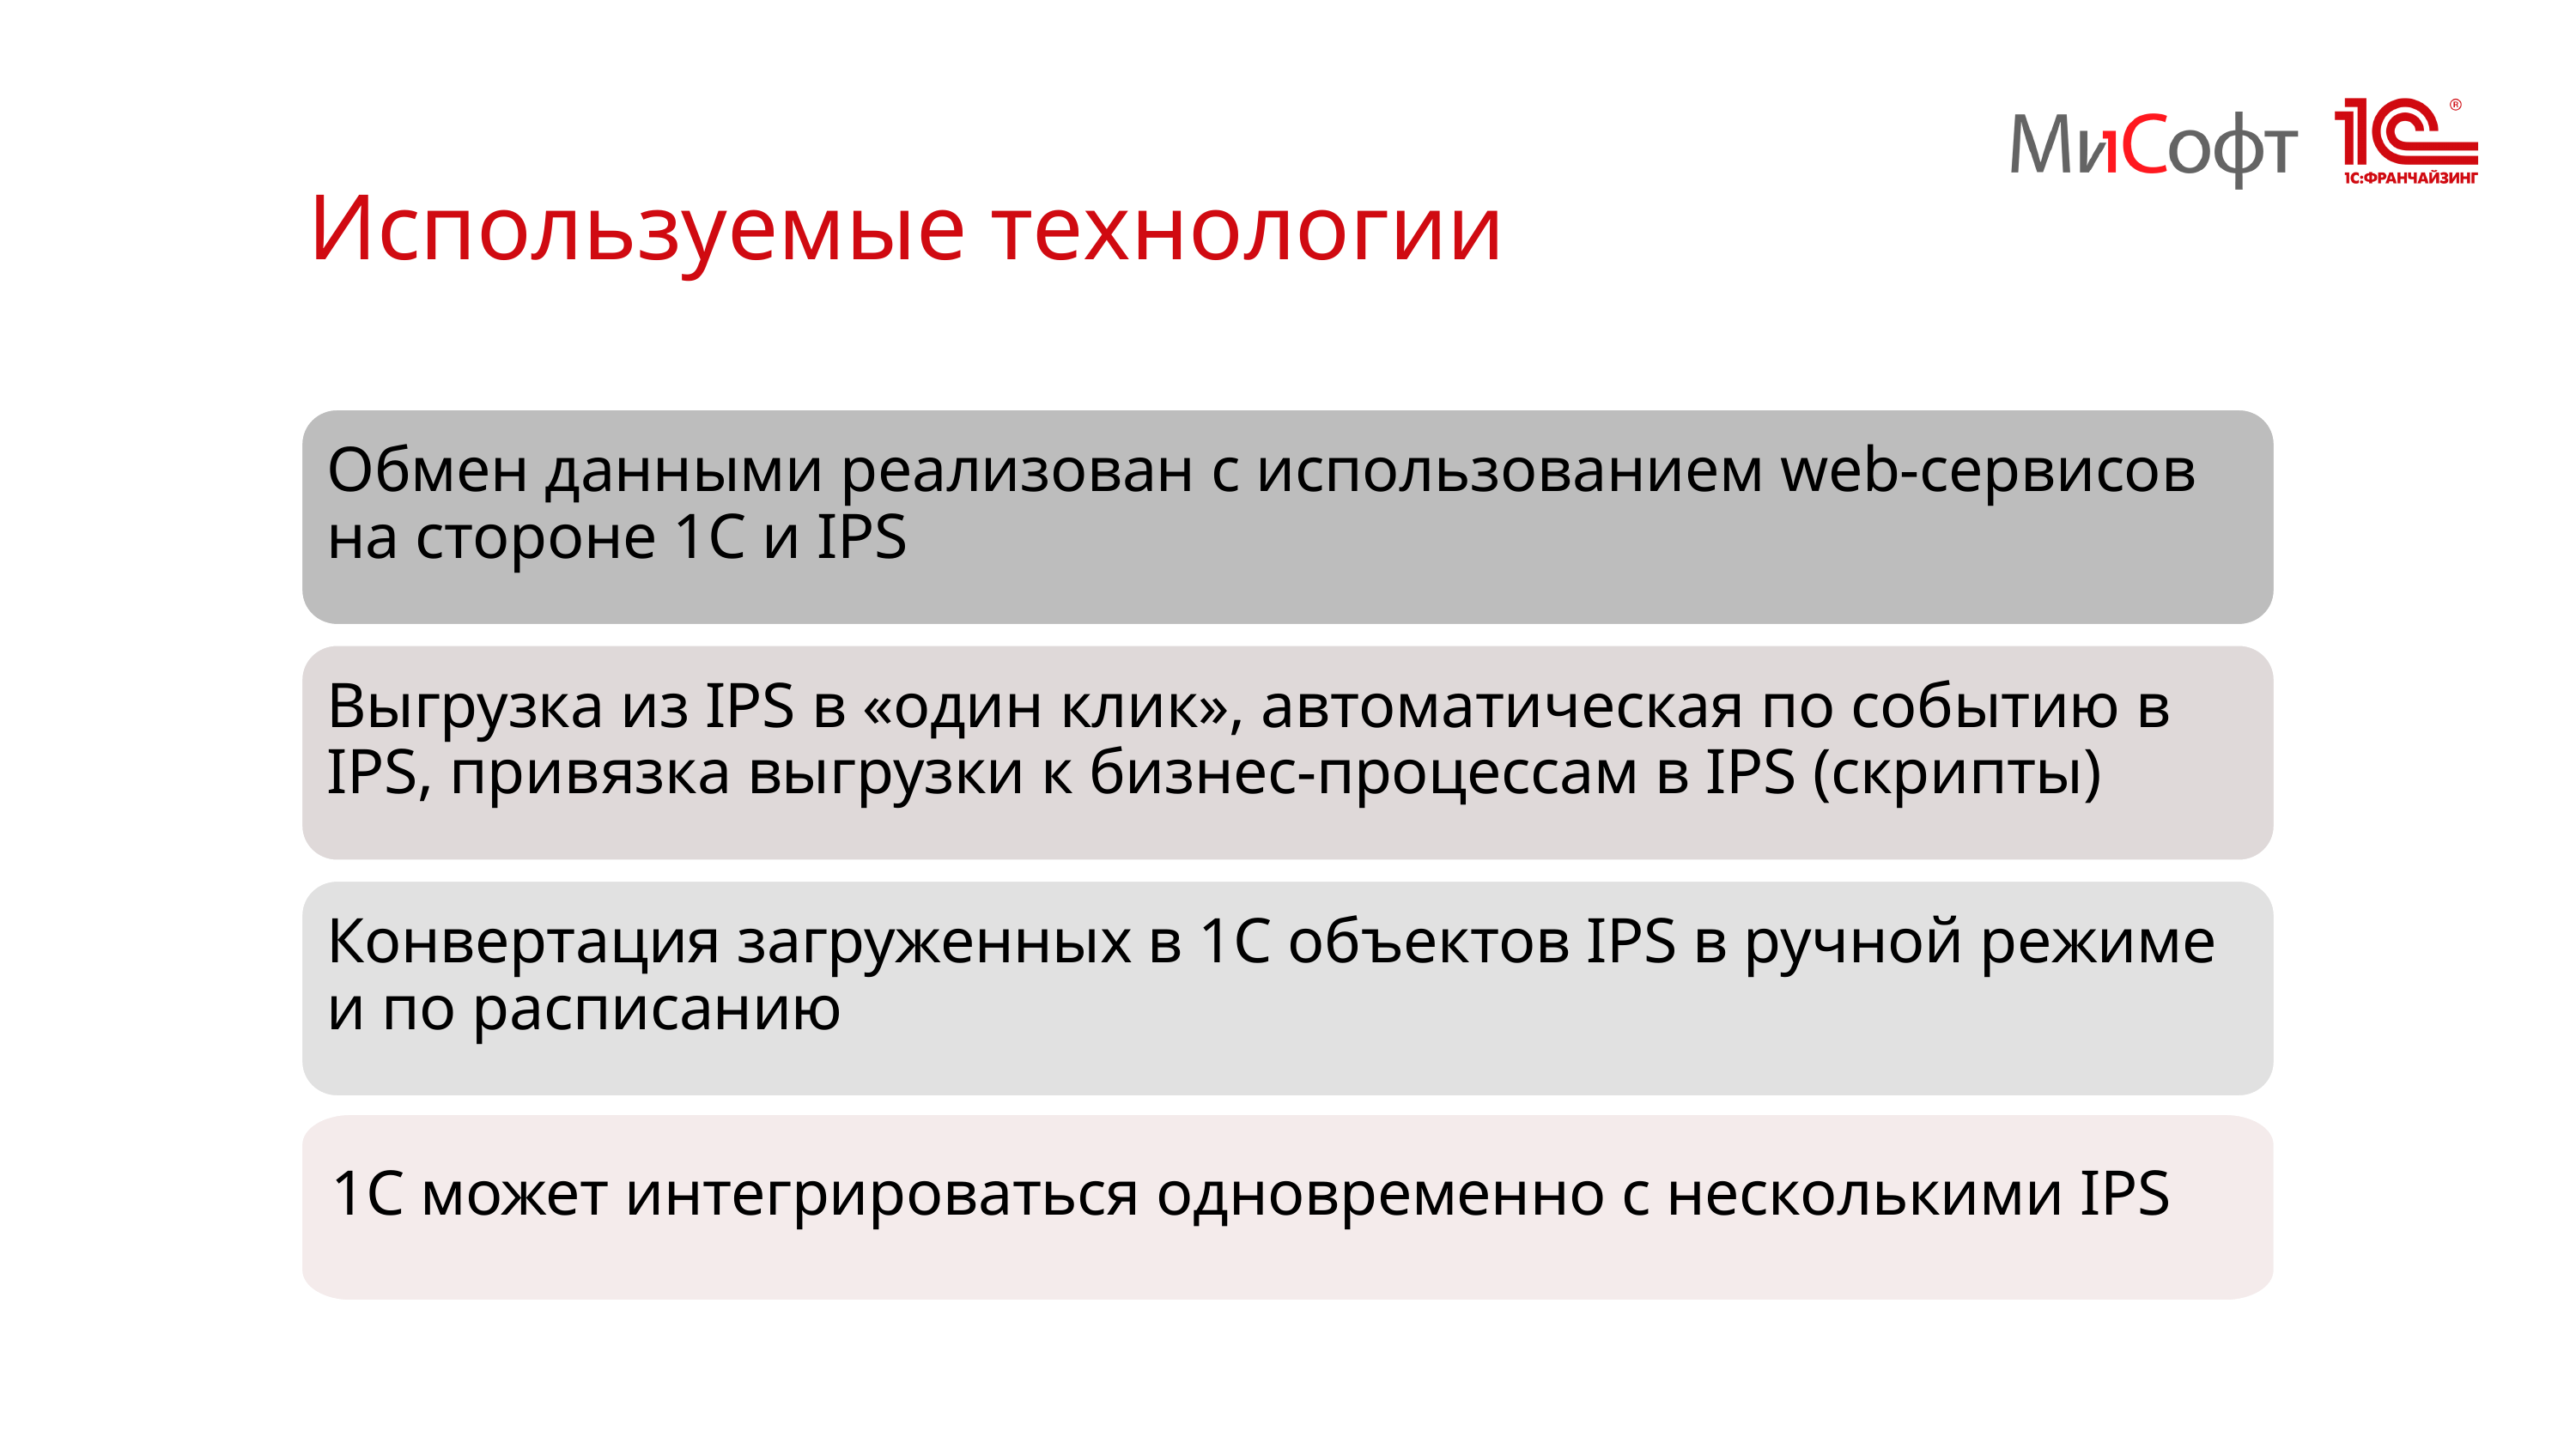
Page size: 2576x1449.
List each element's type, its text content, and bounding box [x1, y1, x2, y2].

text_box Используемые технологии [296, 169, 1518, 278]
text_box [295, 875, 2281, 1102]
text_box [295, 403, 2281, 631]
text_box [2330, 90, 2482, 191]
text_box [295, 640, 2281, 866]
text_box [295, 1111, 2281, 1304]
text_box [1990, 83, 2312, 191]
